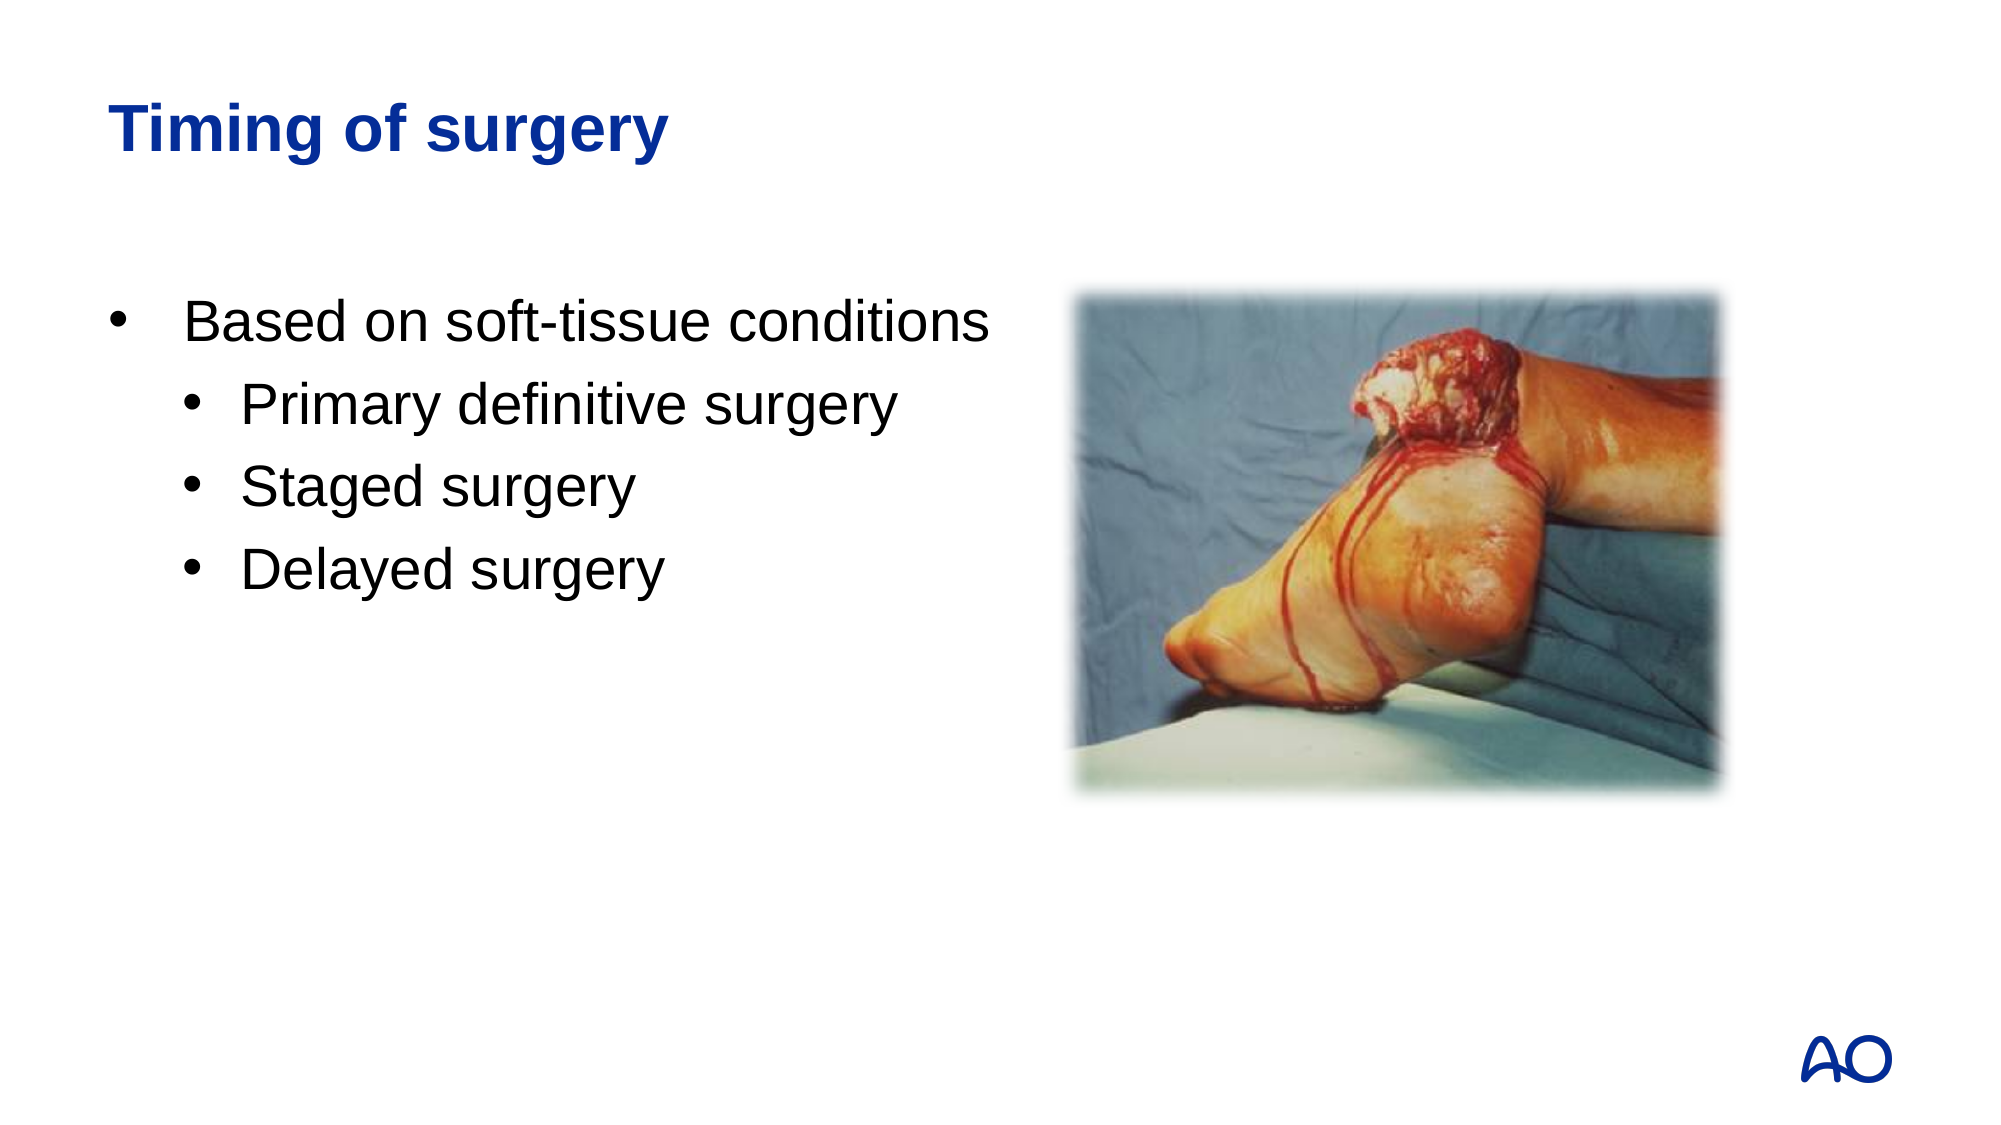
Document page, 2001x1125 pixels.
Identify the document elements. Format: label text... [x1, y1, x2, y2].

title Timing of surgery [108, 84, 1892, 244]
picture [1801, 1035, 1892, 1083]
list Based on soft-tissue conditions Primary definitive surgery Staged surgery Delayed surgery [108, 283, 1668, 961]
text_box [1058, 264, 1790, 808]
